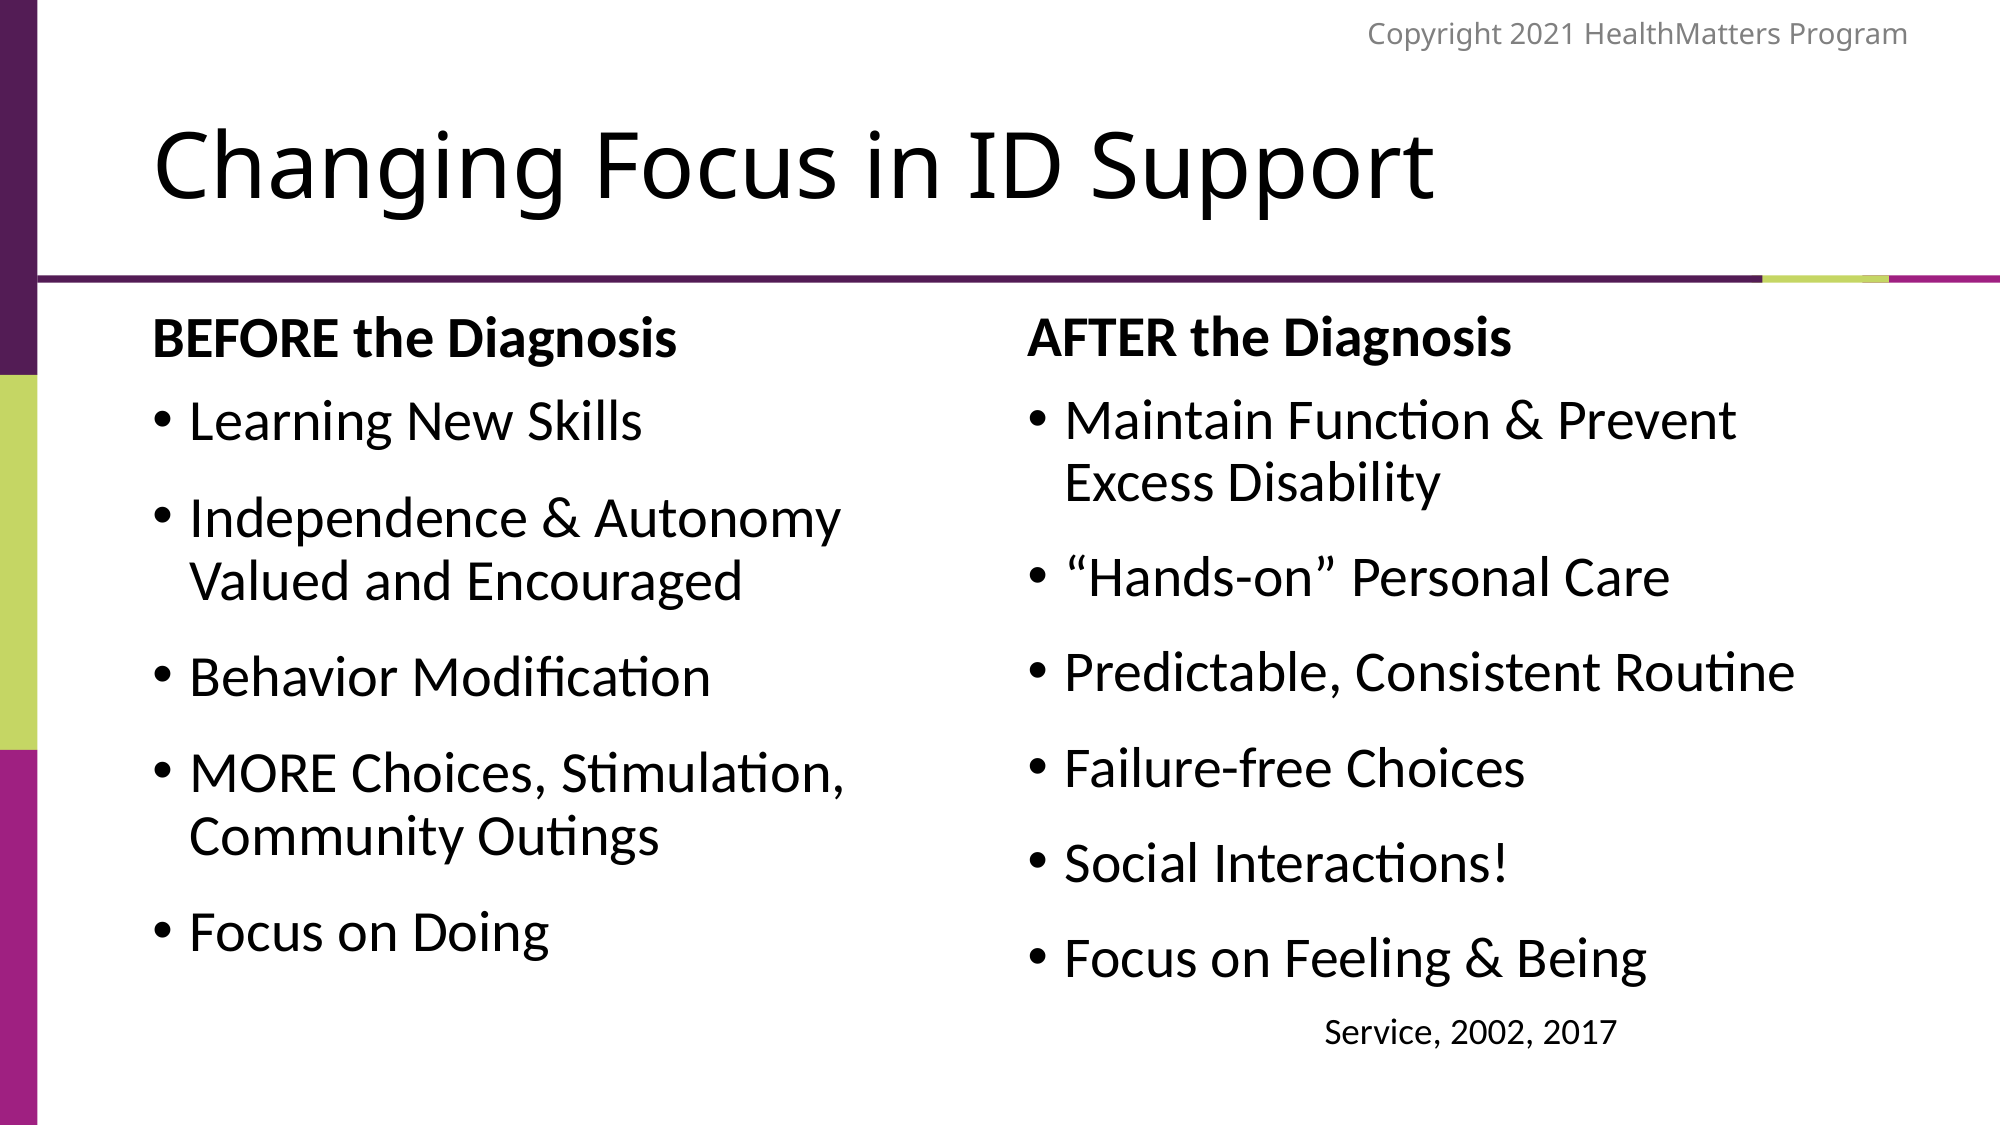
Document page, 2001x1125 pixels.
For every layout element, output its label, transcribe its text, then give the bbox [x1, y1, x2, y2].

list AFTER the Diagnosis Maintain Function & Prevent Excess Disability “Hands-on” Personal Care Predictable, Consistent Routine Failure-free Choices Social Interactions! Focus on Feeling & Being Service, 2002, 2017 [1012, 299, 1863, 1066]
list BEFORE the Diagnosis Learning New Skills Independence & Autonomy Valued and Encouraged Behavior Modification MORE Choices, Stimulation, Community Outings Focus on Doing [137, 299, 988, 1014]
title Changing Focus in ID Support [137, 59, 1863, 278]
